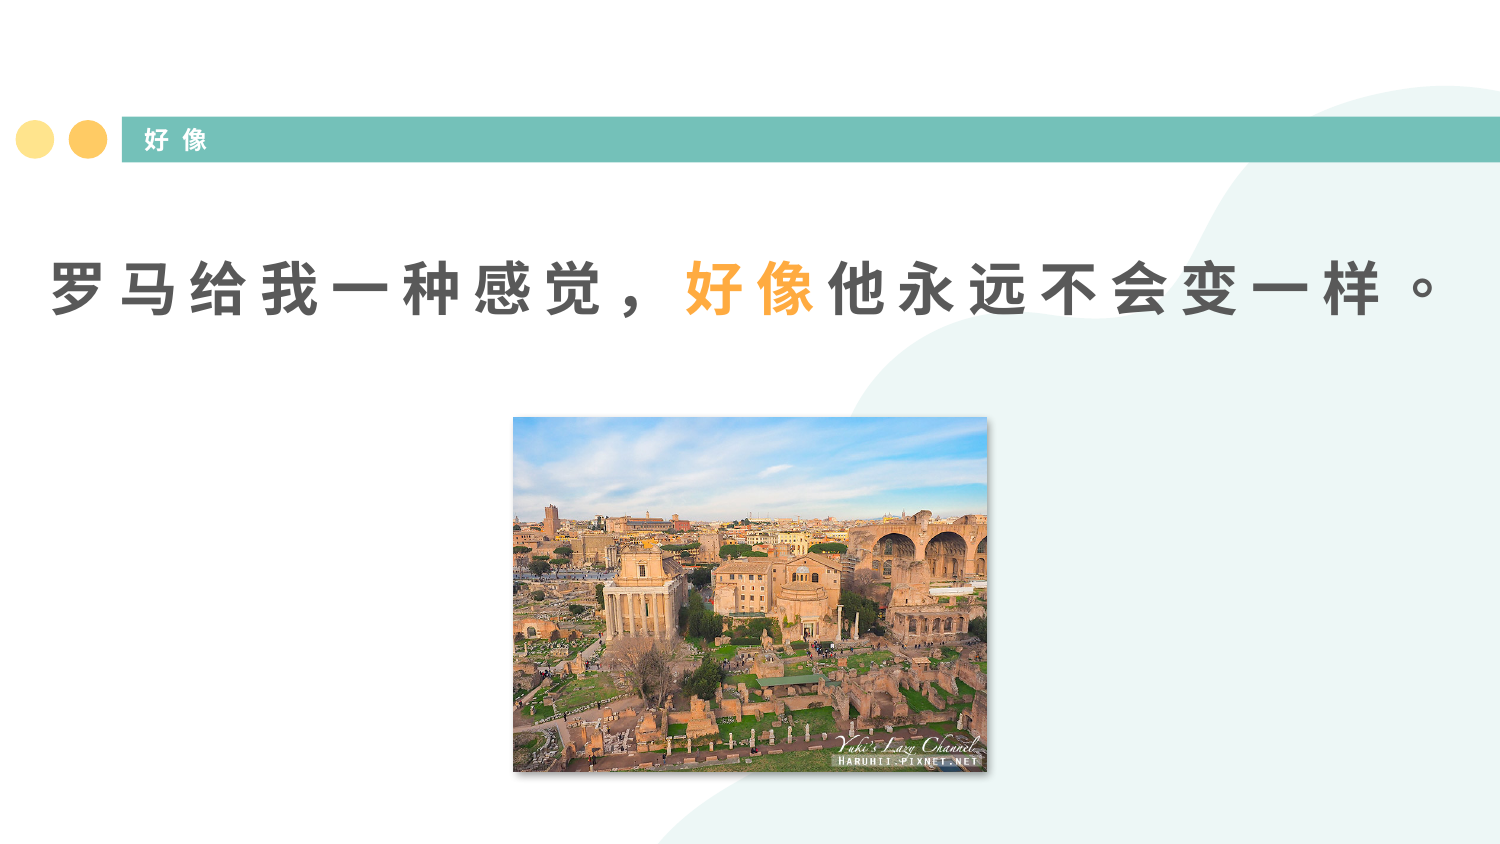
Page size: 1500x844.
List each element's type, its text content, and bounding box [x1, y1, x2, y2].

text_box 罗马给我一种感觉，好像他永远不会变一样。 [33, 244, 1467, 330]
title 好像 [129, 118, 952, 170]
picture [513, 417, 987, 772]
